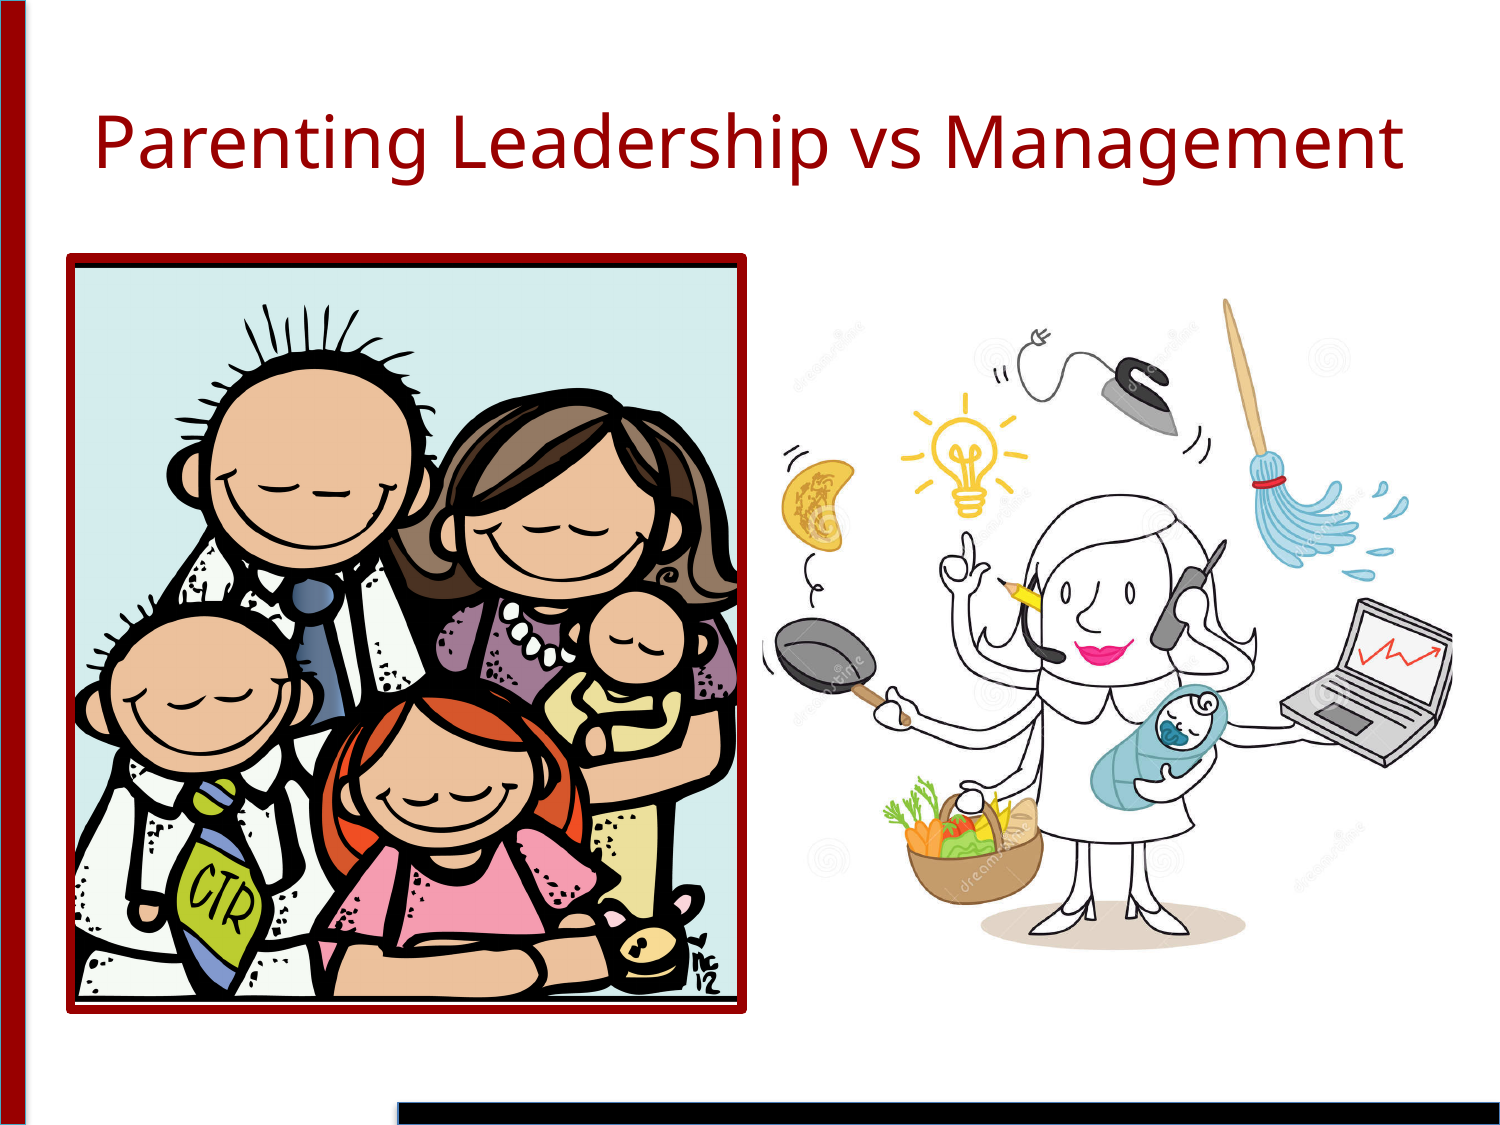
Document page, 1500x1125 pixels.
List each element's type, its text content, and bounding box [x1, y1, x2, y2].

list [762, 262, 1453, 982]
title Parenting Leadership vs Management [75, 45, 1425, 233]
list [74, 262, 738, 1006]
